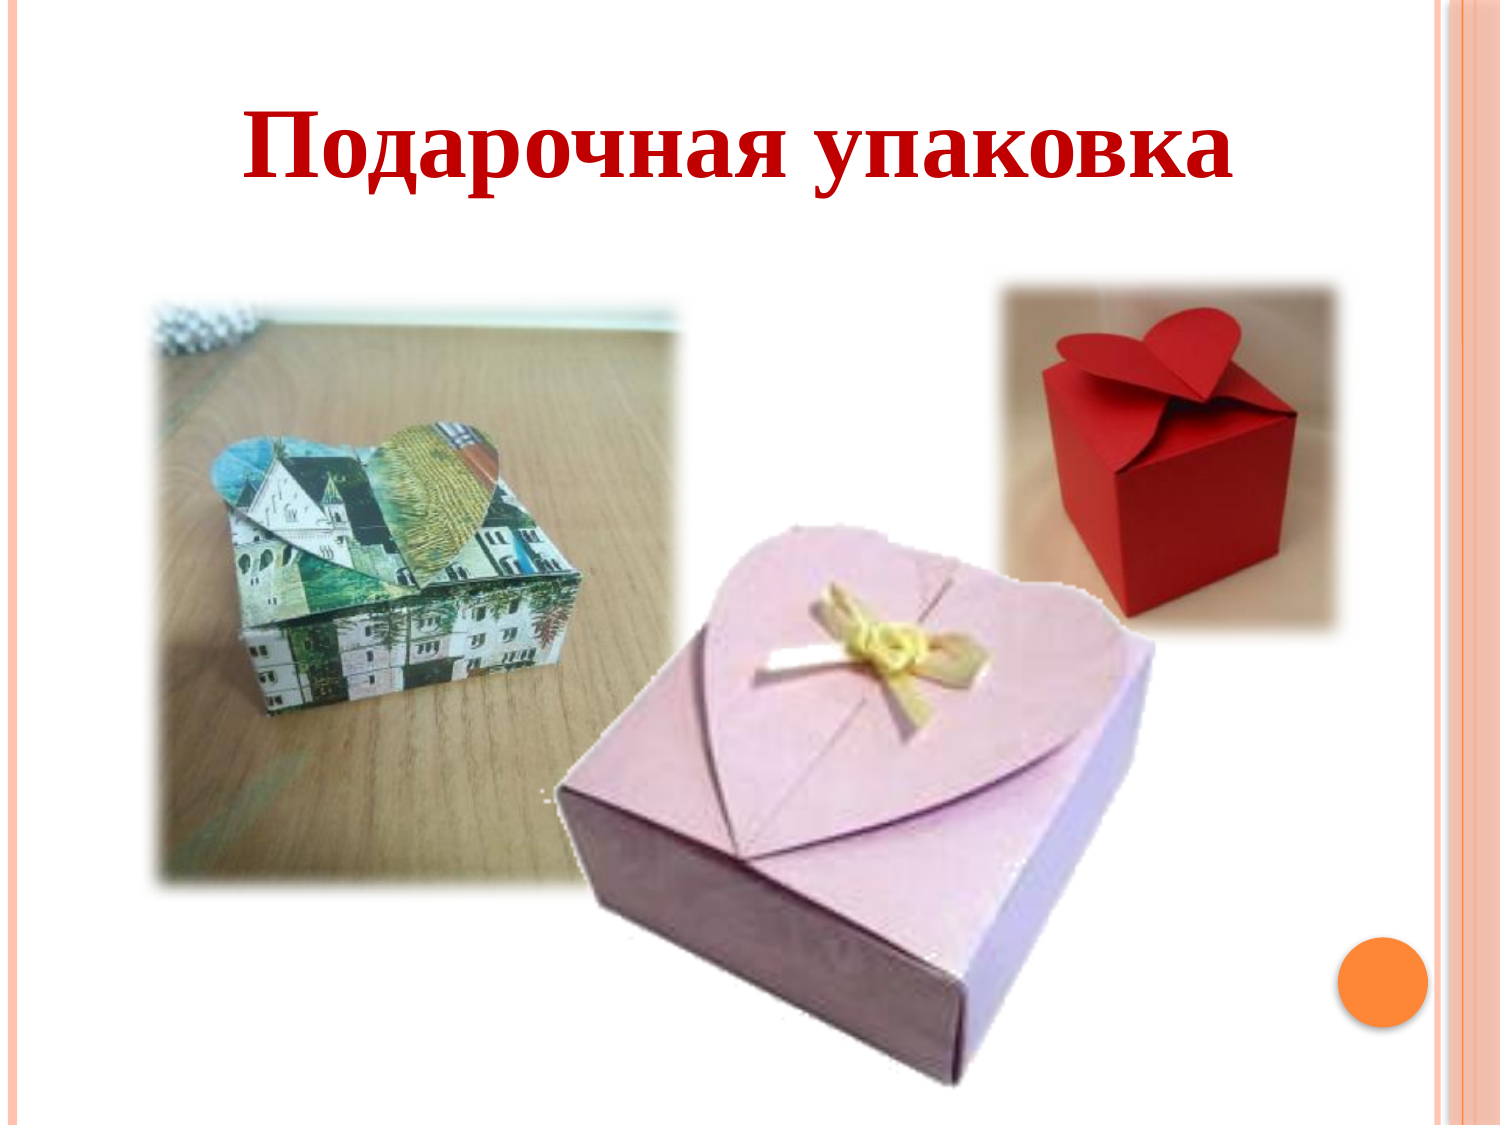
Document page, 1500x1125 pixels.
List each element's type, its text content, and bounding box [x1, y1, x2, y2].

text_box Подарочная упаковка [228, 70, 1251, 205]
picture [140, 268, 1355, 1125]
